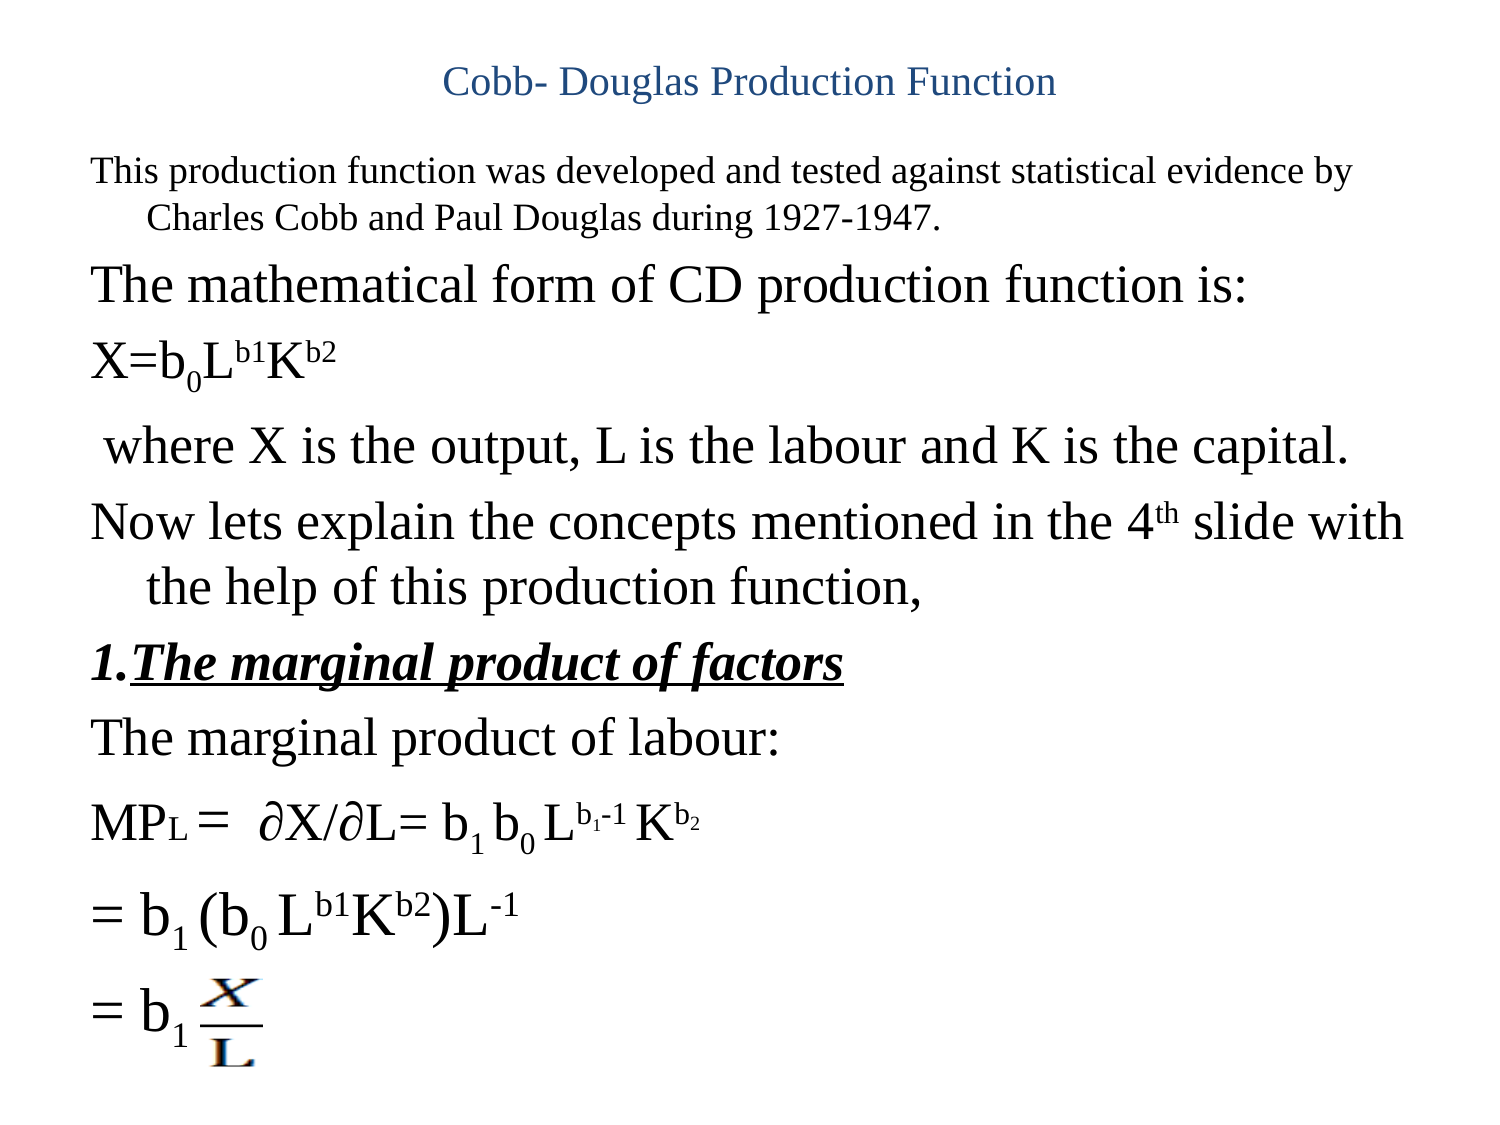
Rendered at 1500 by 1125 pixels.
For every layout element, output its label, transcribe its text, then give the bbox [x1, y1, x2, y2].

list This production function was developed and tested against statistical evidence by Charles Cobb and Paul Douglas during 1927-1947. The mathematical form of CD production function is: X=b0Lb1Kb2 where X is the output, L is the labour and K is the capital. Now lets explain the concepts mentioned in the 4th slide with the help of this production function, 1.The marginal product of factors The marginal product of labour: MPL = ∂X/∂L= b1 b0 Lb1-1 Kb2 = b1 (b0 Lb1Kb2)L-1 = b1 [75, 137, 1425, 1075]
picture [199, 974, 263, 1076]
title Cobb- Douglas Production Function [75, 45, 1425, 137]
